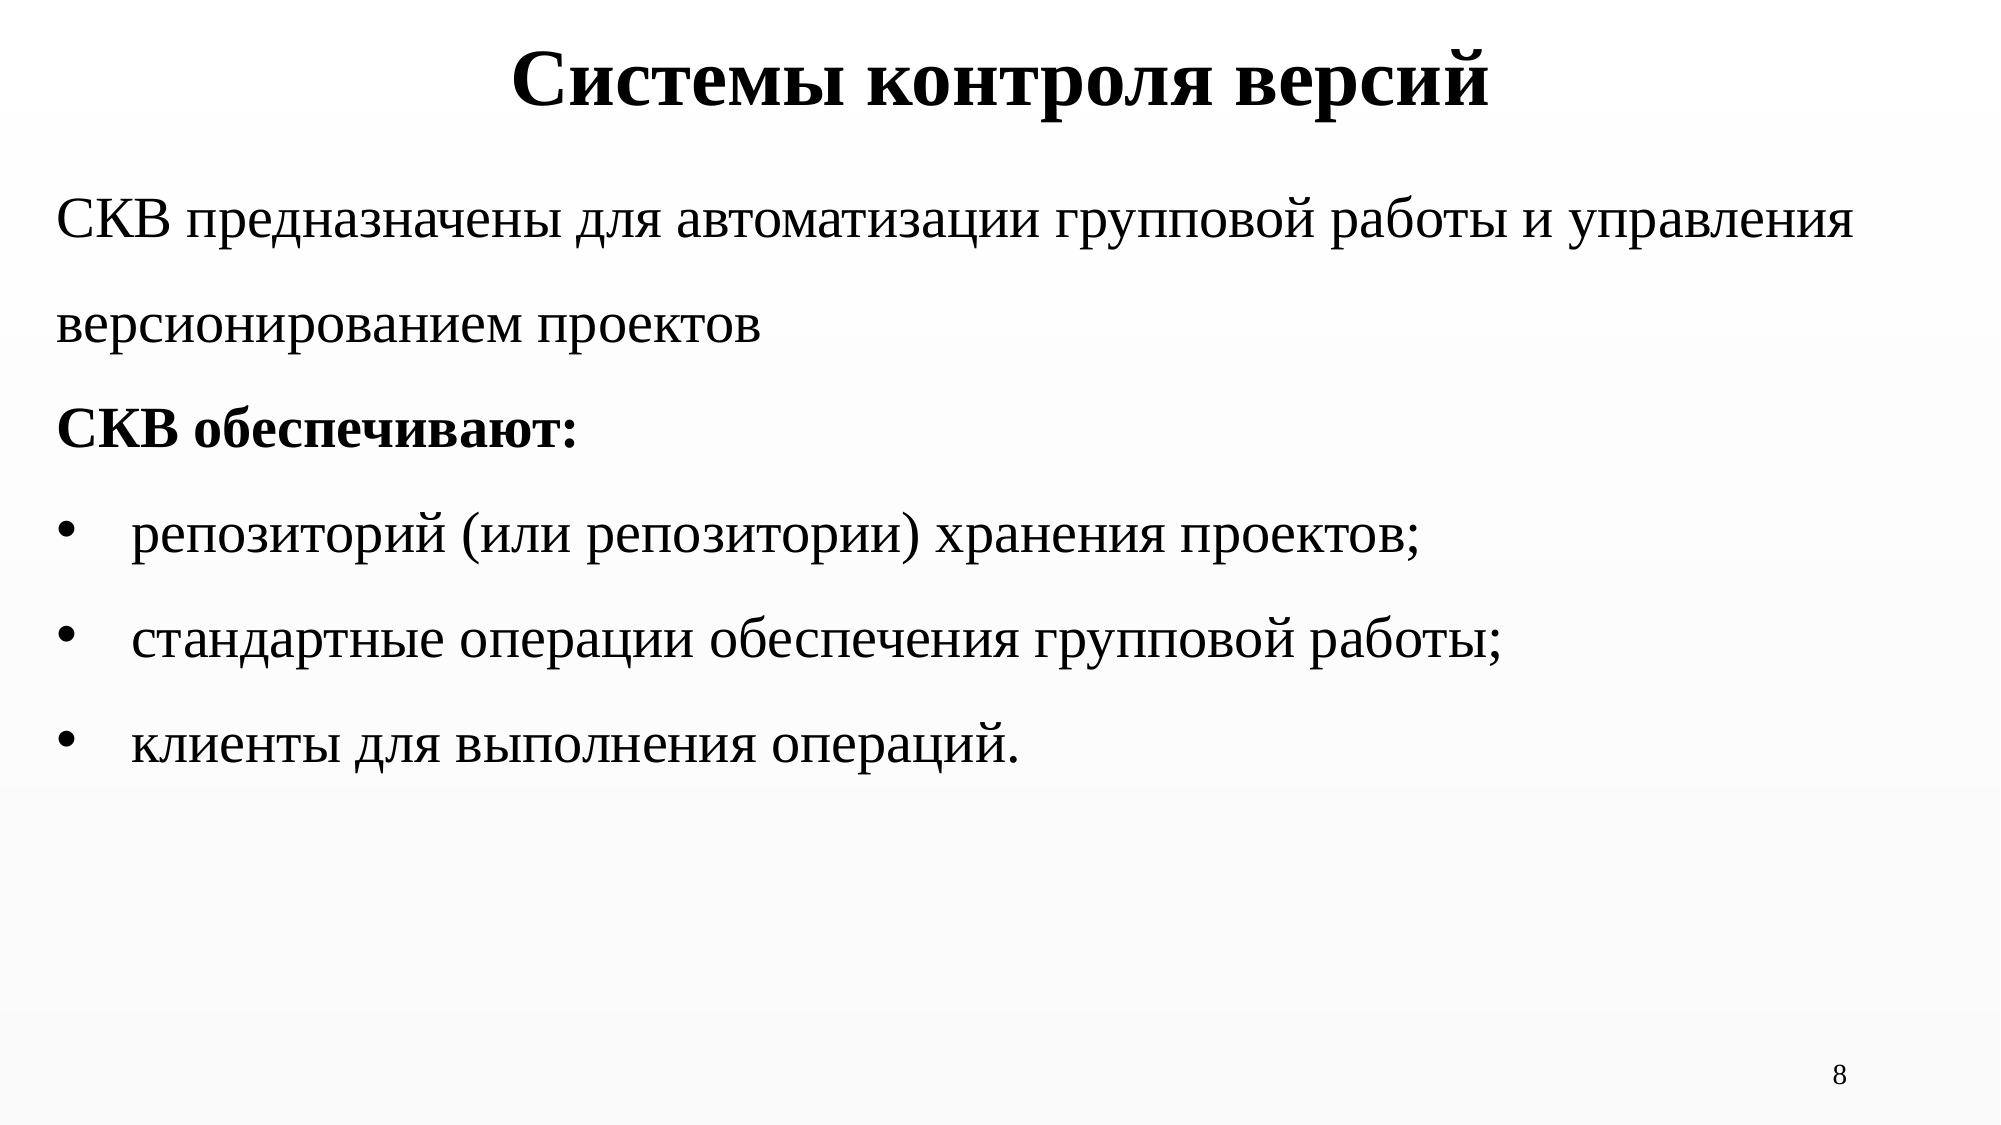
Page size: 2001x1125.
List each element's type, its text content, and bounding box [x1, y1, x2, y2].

slide_number 8 [1412, 1042, 1863, 1103]
title Системы контроля версий [0, 0, 2000, 158]
text_box СКВ предназначены для автоматизации групповой работы и управления версионированием проектов СКВ обеспечивают: репозиторий (или репозитории) хранения проектов; стандартные операции обеспечения групповой работы; клиенты для выполнения операций. [41, 158, 1962, 781]
